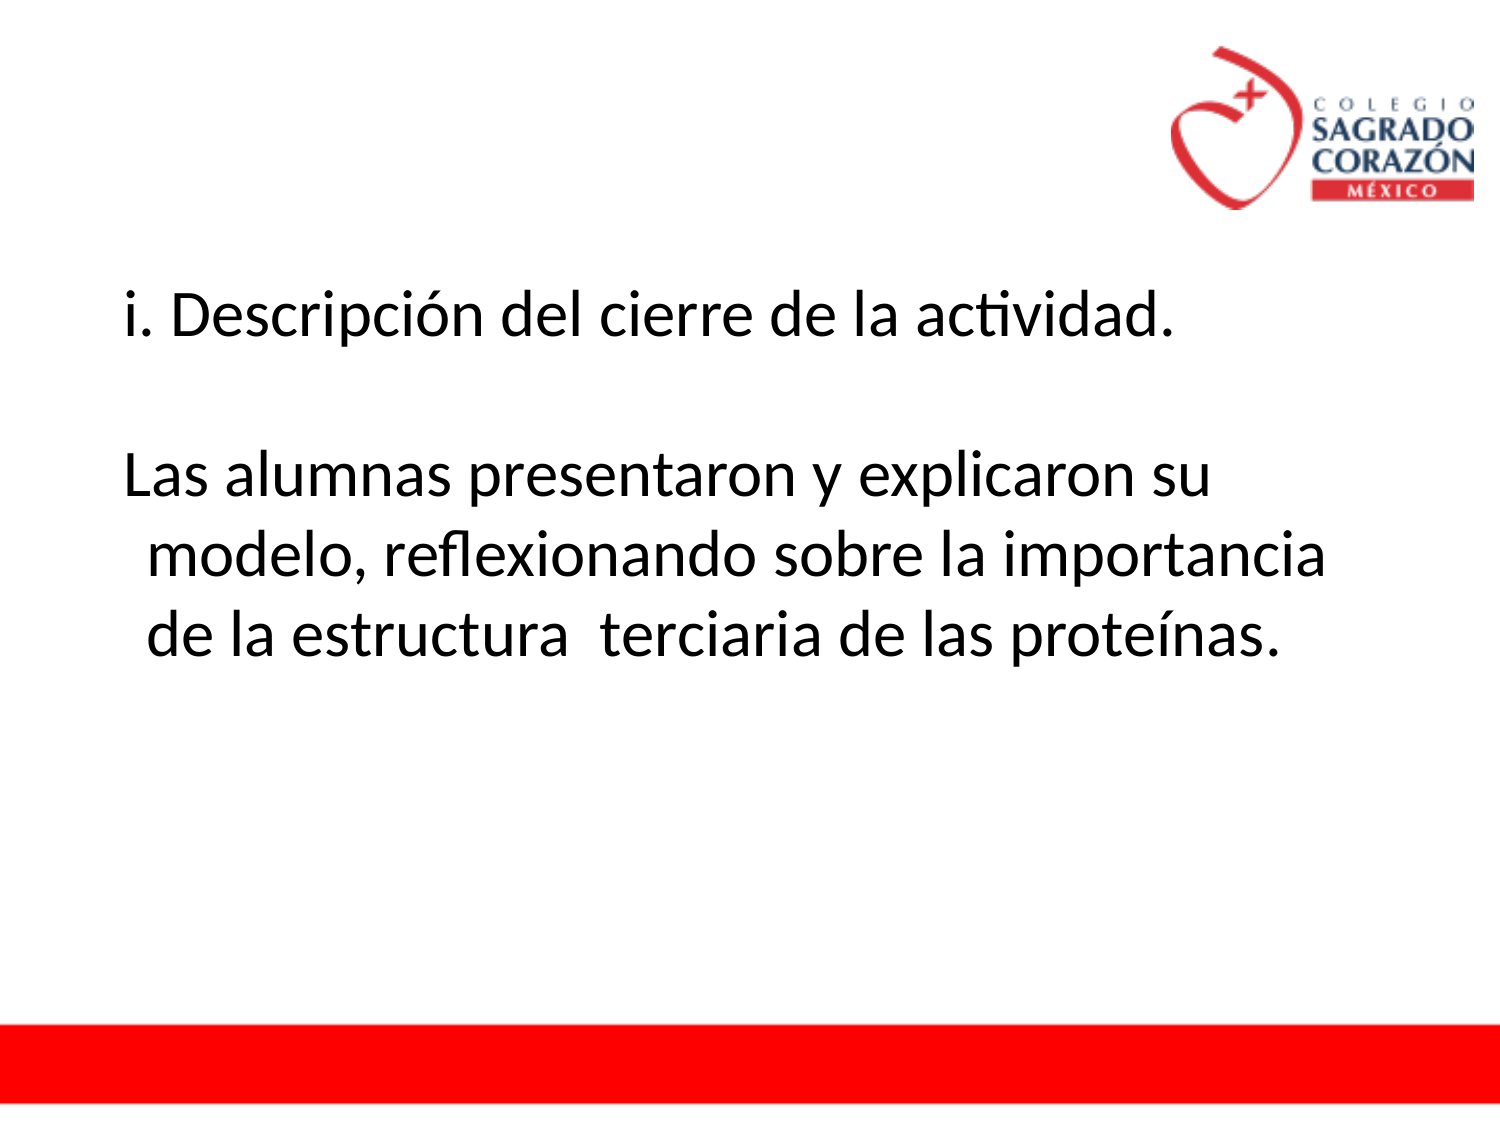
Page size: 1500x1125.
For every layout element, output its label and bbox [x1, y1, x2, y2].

text_box [0, 24, 1500, 1123]
